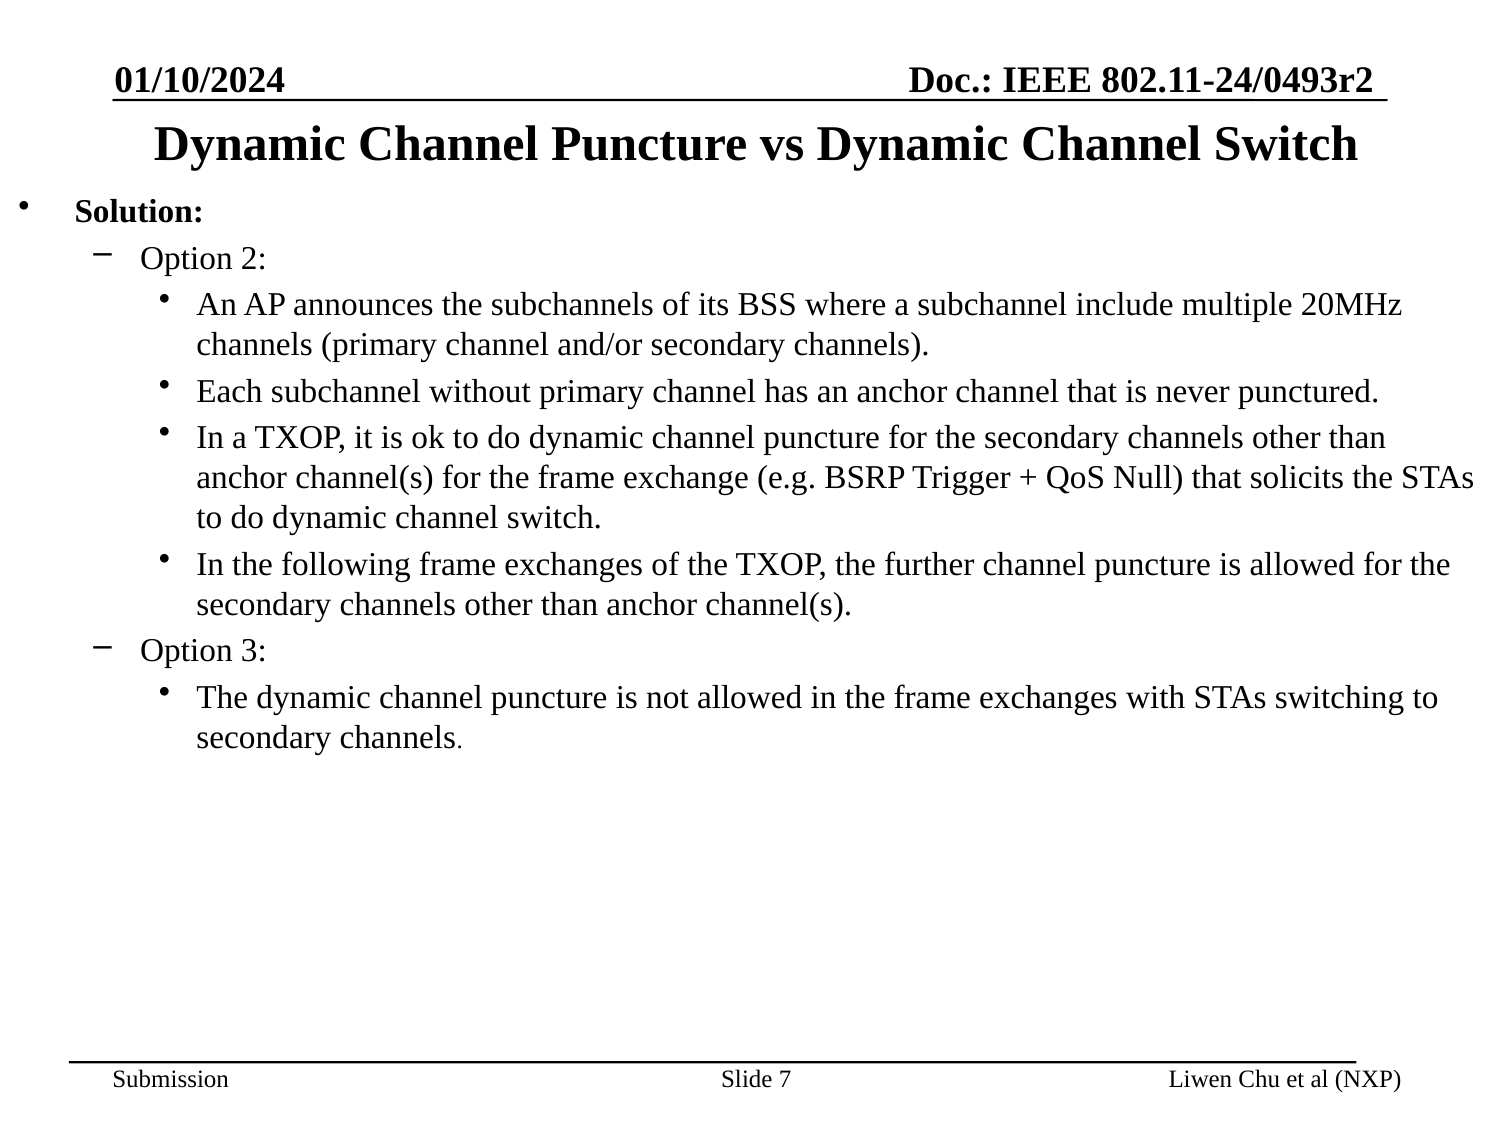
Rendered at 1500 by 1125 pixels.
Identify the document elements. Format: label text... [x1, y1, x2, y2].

list Solution: Option 2: An AP announces the subchannels of its BSS where a subchannel include multiple 20MHz channels (primary channel and/or secondary channels). Each subchannel without primary channel has an anchor channel that is never punctured. In a TXOP, it is ok to do dynamic channel puncture for the secondary channels other than anchor channel(s) for the frame exchange (e.g. BSRP Trigger + QoS Null) that solicits the STAs to do dynamic channel switch. In the following frame exchanges of the TXOP, the further channel puncture is allowed for the secondary channels other than anchor channel(s). Option 3: The dynamic channel puncture is not allowed in the frame exchanges with STAs switching to secondary channels. [2, 181, 1500, 981]
title Dynamic Channel Puncture vs Dynamic Channel Switch [5, 99, 1500, 181]
slide_number Slide 7 [712, 1061, 800, 1093]
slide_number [114, 54, 288, 101]
footer Liwen Chu et al (NXP) [1165, 1061, 1402, 1093]
